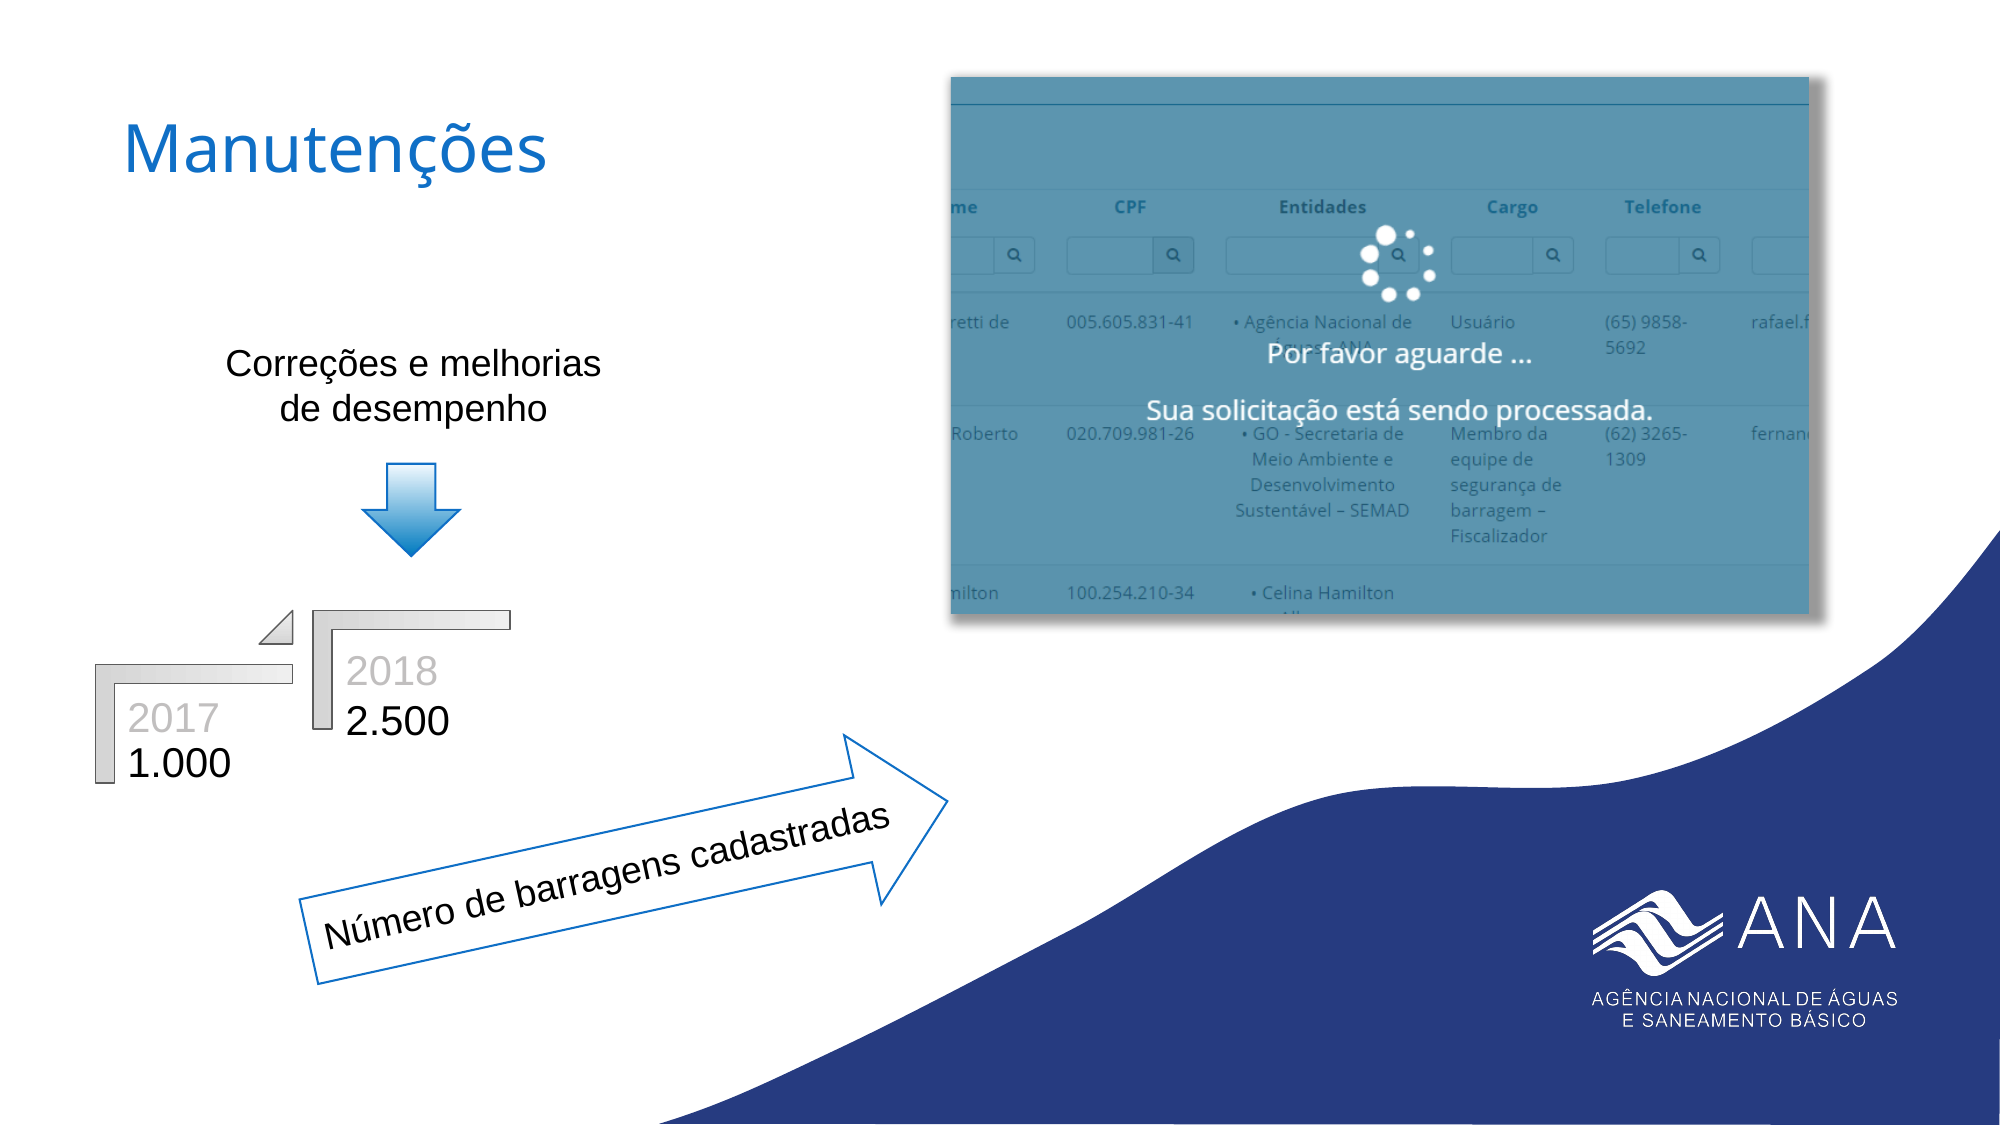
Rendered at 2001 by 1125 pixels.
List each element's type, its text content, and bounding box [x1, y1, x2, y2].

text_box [312, 610, 512, 788]
picture [950, 77, 1810, 615]
text_box [258, 609, 294, 645]
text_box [214, 329, 613, 557]
text_box Número de barragens cadastradas [299, 735, 948, 984]
picture [1585, 881, 1904, 1036]
text_box [95, 664, 293, 784]
text_box [659, 530, 2000, 1125]
text_box 2017 1.000 [114, 683, 293, 841]
text_box Manutenções [115, 98, 620, 194]
